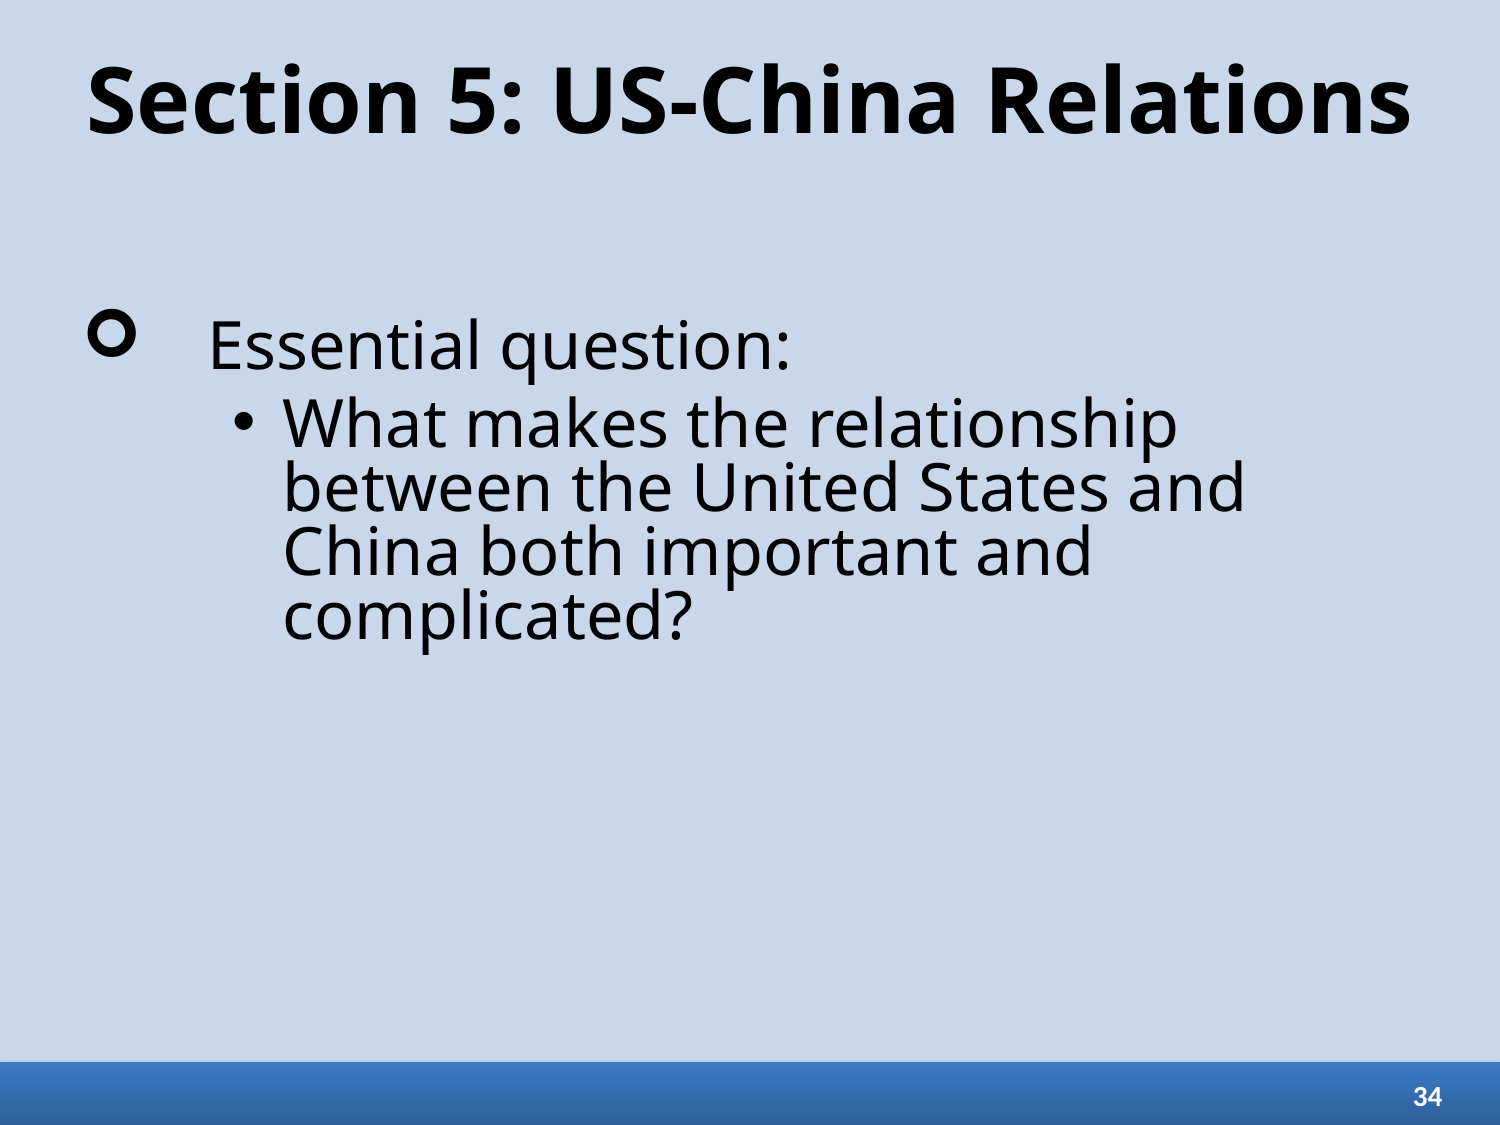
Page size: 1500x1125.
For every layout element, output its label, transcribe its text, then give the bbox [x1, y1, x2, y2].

title Section 5: US-China Relations [0, 2, 1500, 192]
slide_number 34 [1398, 1070, 1451, 1120]
list Essential question: What makes the relationship between the United States and China both important and complicated? [74, 309, 1426, 1006]
